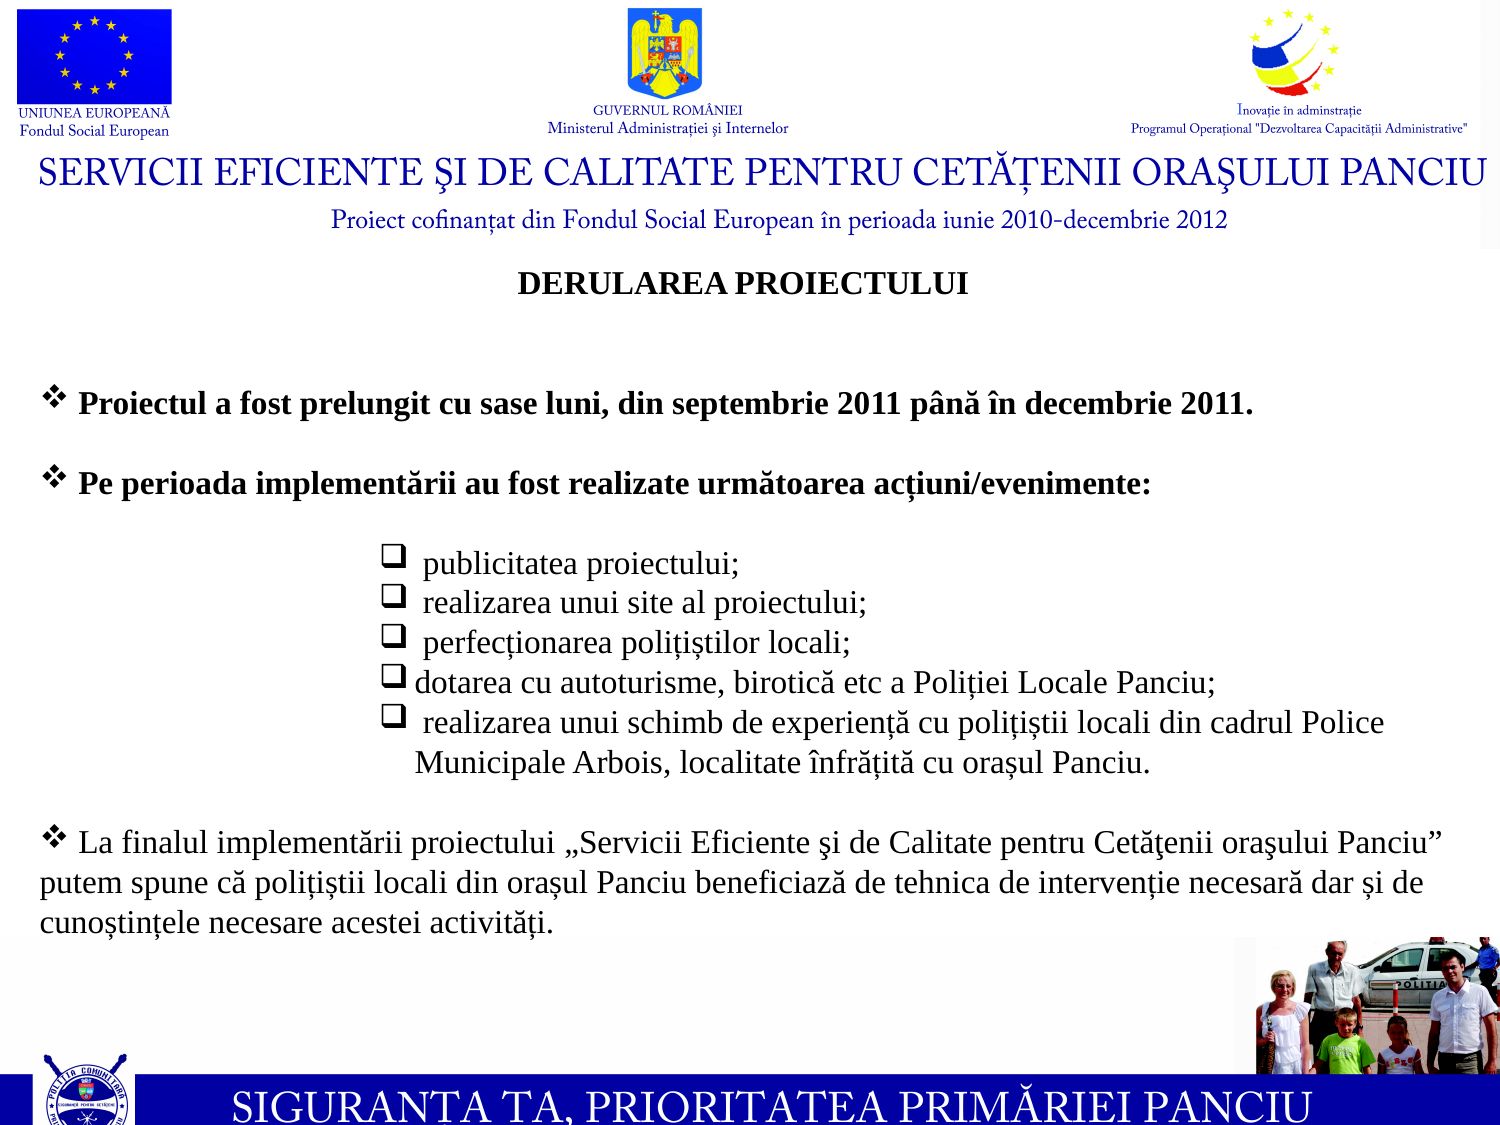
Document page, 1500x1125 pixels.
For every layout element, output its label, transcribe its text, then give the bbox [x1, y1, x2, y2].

text_box DERULAREA PROIECTULUI Proiectul a fost prelungit cu sase luni, din septembrie 2011 până în decembrie 2011. Pe perioada implementării au fost realizate următoarea acțiuni/evenimente: publicitatea proiectului; realizarea unui site al proiectului; perfecționarea polițiștilor locali; dotarea cu autoturisme, birotică etc a Poliției Locale Panciu; realizarea unui schimb de experiență cu polițiștii locali din cadrul Police Municipale Arbois, localitate înfrățită cu orașul Panciu. La finalul implementării proiectului „Servicii Eficiente şi de Calitate pentru Cetăţenii oraşului Panciu” putem spune că polițiștii locali din orașul Panciu beneficiază de tehnica de intervenție necesară dar și de cunoștințele necesare acestei activități. [24, 258, 1463, 935]
picture [0, 937, 1500, 1125]
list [0, 0, 1500, 249]
